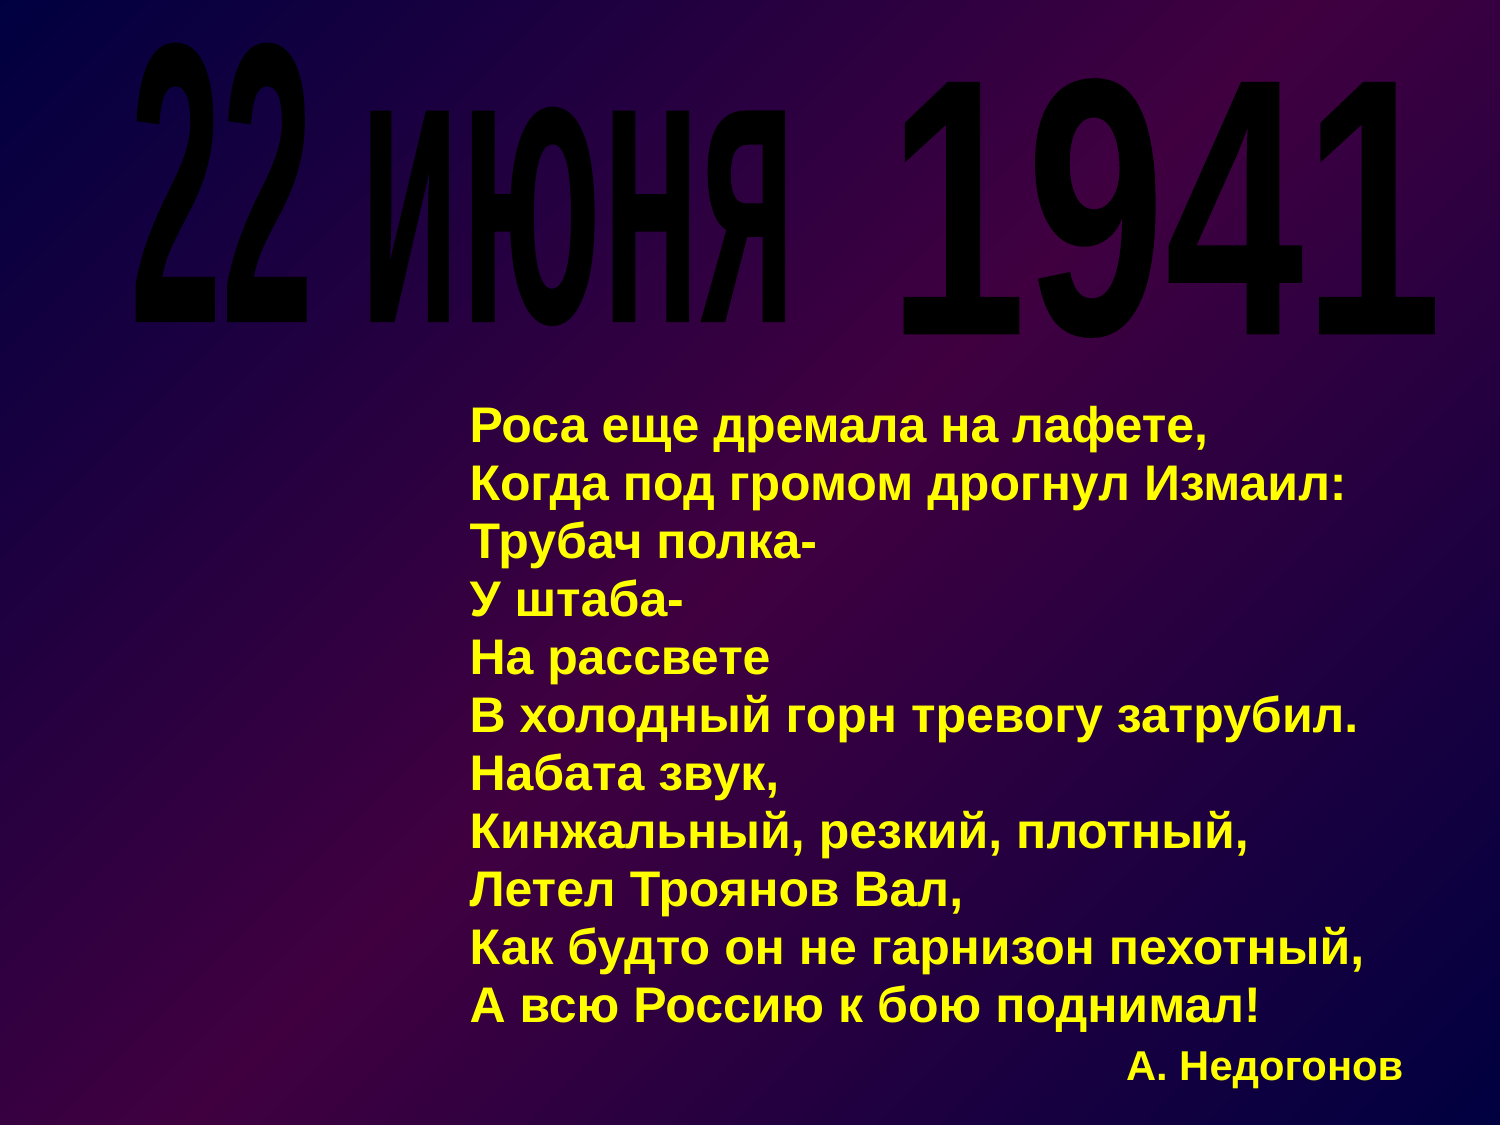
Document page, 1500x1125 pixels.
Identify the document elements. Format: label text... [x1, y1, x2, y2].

list Роса еще дремала на лафете, Когда под громом дрогнул Измаил: Трубач полка- У штаба- На рассвете В холодный горн тревогу затрубил. Набата звук, Кинжальный, резкий, плотный, Летел Троянов Вал, Как будто он не гарнизон пехотный, А всю Россию к бою поднимал! А. Недогонов [454, 397, 1425, 1083]
